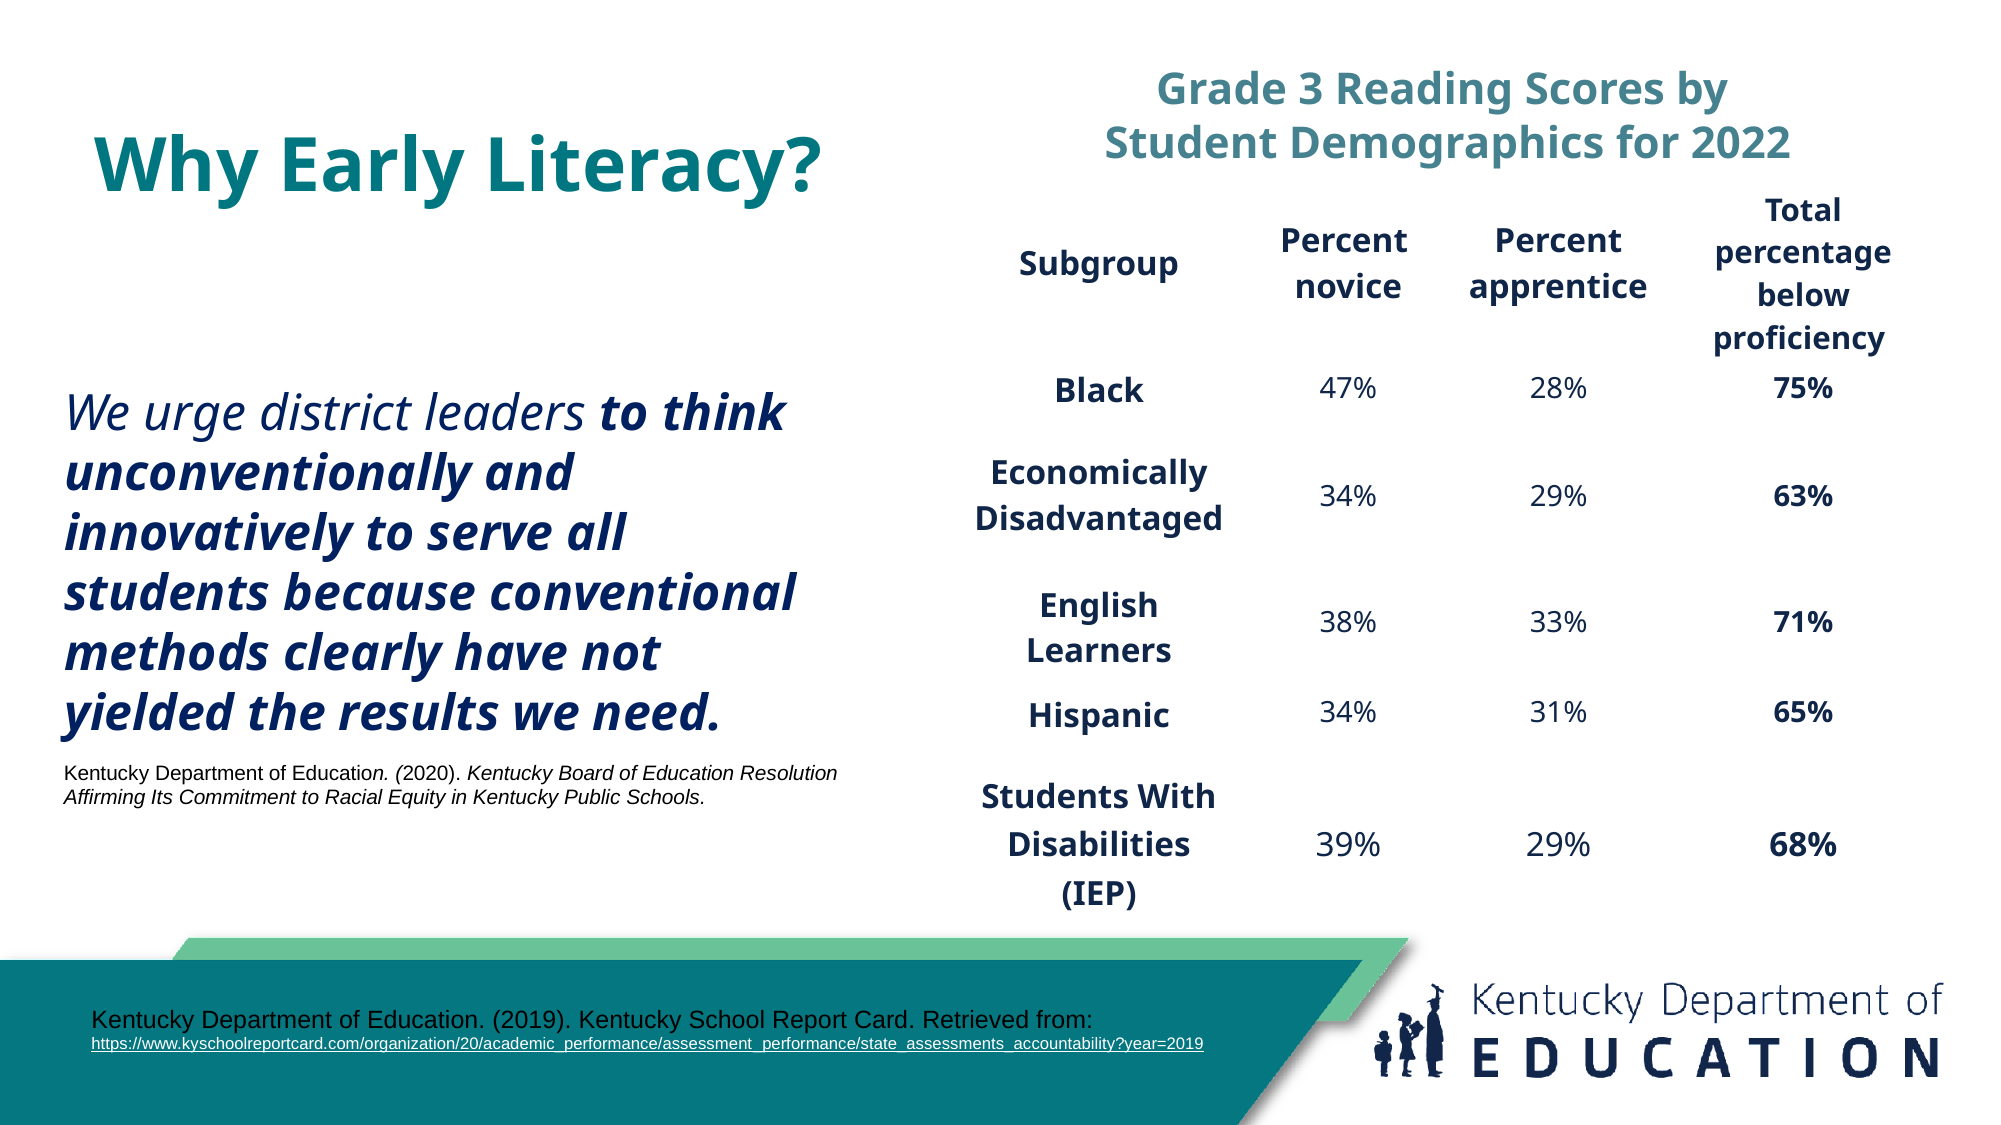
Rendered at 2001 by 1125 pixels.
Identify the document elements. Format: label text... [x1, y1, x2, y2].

table_cell 71% [1665, 567, 1942, 677]
table_cell 28% [1453, 353, 1665, 423]
table_cell 29% [1453, 423, 1665, 567]
table_cell Students With Disabilities (IEP) [954, 747, 1244, 938]
table_cell 63% [1665, 423, 1942, 567]
table_cell Subgroup [954, 173, 1244, 353]
table_cell 39% [1244, 747, 1453, 938]
text_box Kentucky Department of Education. (2019). Kentucky School Report Card. Retrieved from: https://www.kyschoolreportcard.com/organization/20/academic_performance/assessment_performance/state_assessments_accountability?year=2019 [76, 995, 1299, 1061]
table_cell Hispanic [954, 677, 1244, 747]
table_cell 65% [1665, 677, 1942, 747]
table_cell 47% [1244, 353, 1453, 423]
table_cell Economically Disadvantaged [954, 423, 1244, 567]
table_cell 29% [1453, 747, 1665, 938]
table_cell Black [954, 353, 1244, 423]
table_header Grade 3 Reading Scores by Student Demographics for 2022 [954, 47, 1942, 173]
text_box We urge district leaders to think unconventionally and innovatively to serve all students because conventional methods clearly have not yielded the results we need. [49, 373, 854, 749]
table_cell 75% [1665, 353, 1942, 423]
table_cell 34% [1244, 677, 1453, 747]
table_cell 33% [1453, 567, 1665, 677]
picture [0, 0, 2001, 1125]
table_cell Percent novice [1244, 173, 1453, 353]
text_box Kentucky Department of Education. (2020). Kentucky Board of Education Resolution Affirming Its Commitment to Racial Equity in Kentucky Public Schools. [49, 751, 869, 817]
table_cell Percent apprentice [1453, 173, 1665, 353]
table_cell English Learners [954, 567, 1244, 677]
table_cell 38% [1244, 567, 1453, 677]
table_cell Total percentage below proficiency [1665, 173, 1942, 353]
table_cell 31% [1453, 677, 1665, 747]
table_cell 34% [1244, 423, 1453, 567]
title Why Early Literacy? [0, 58, 954, 277]
table_cell 68% [1665, 747, 1942, 938]
